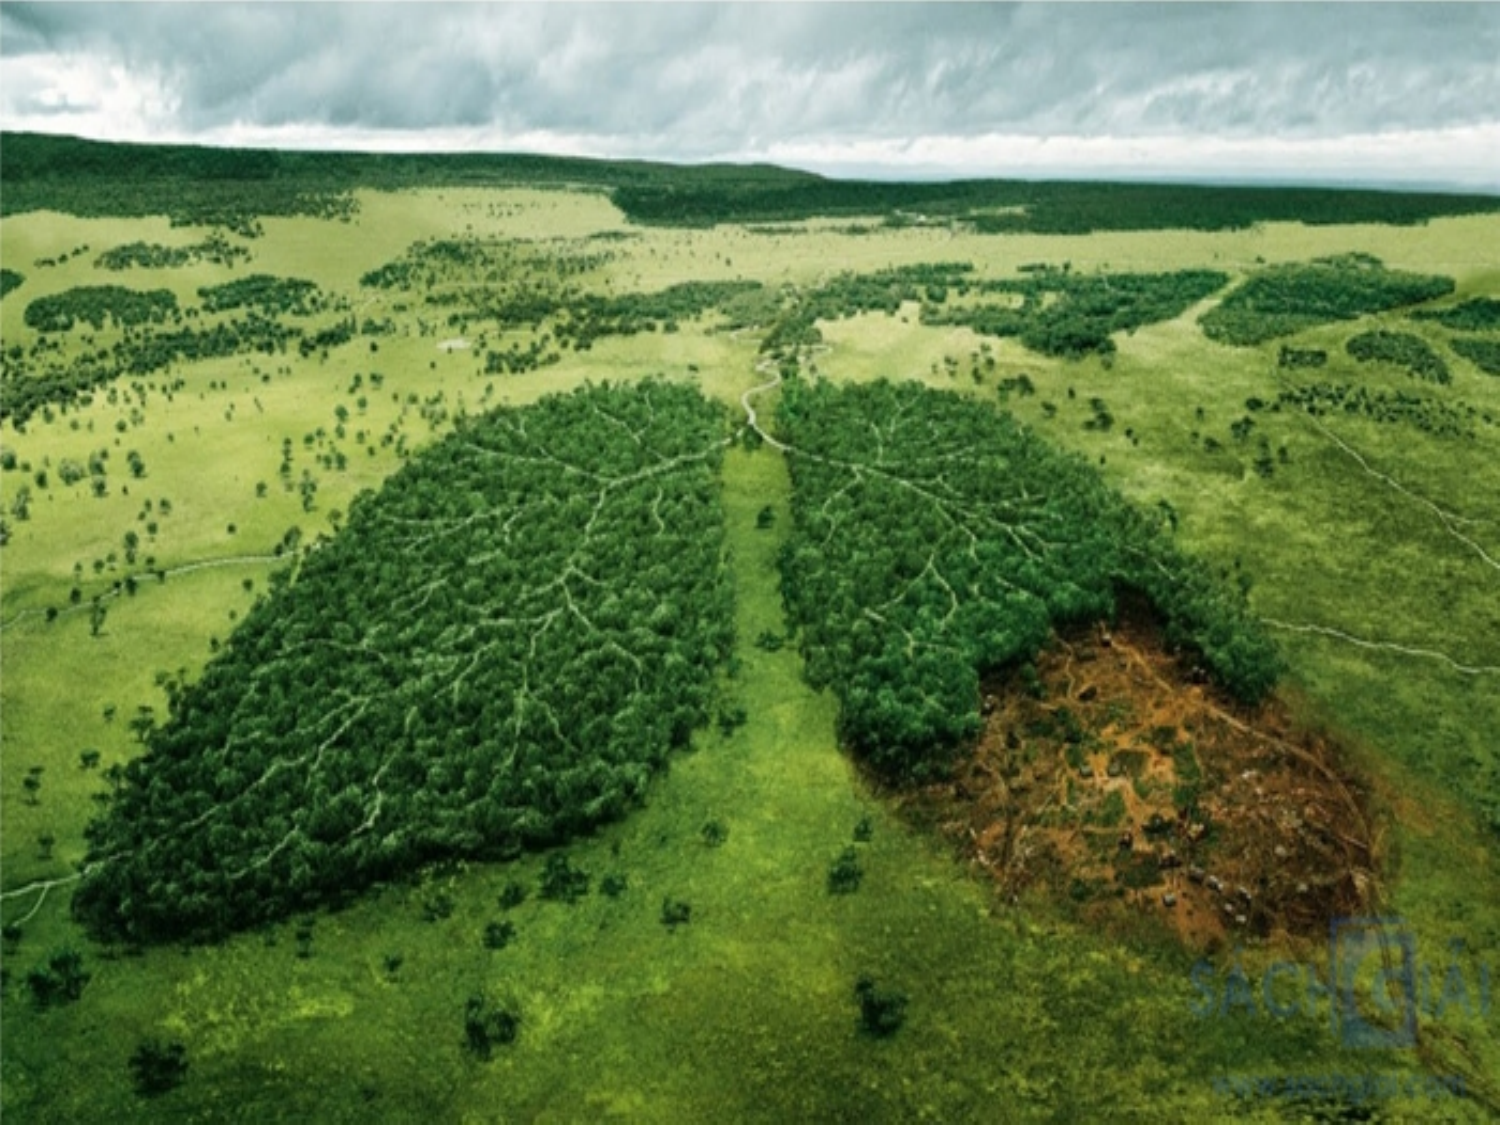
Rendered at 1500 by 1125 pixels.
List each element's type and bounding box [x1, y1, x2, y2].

list [0, 0, 1500, 1125]
